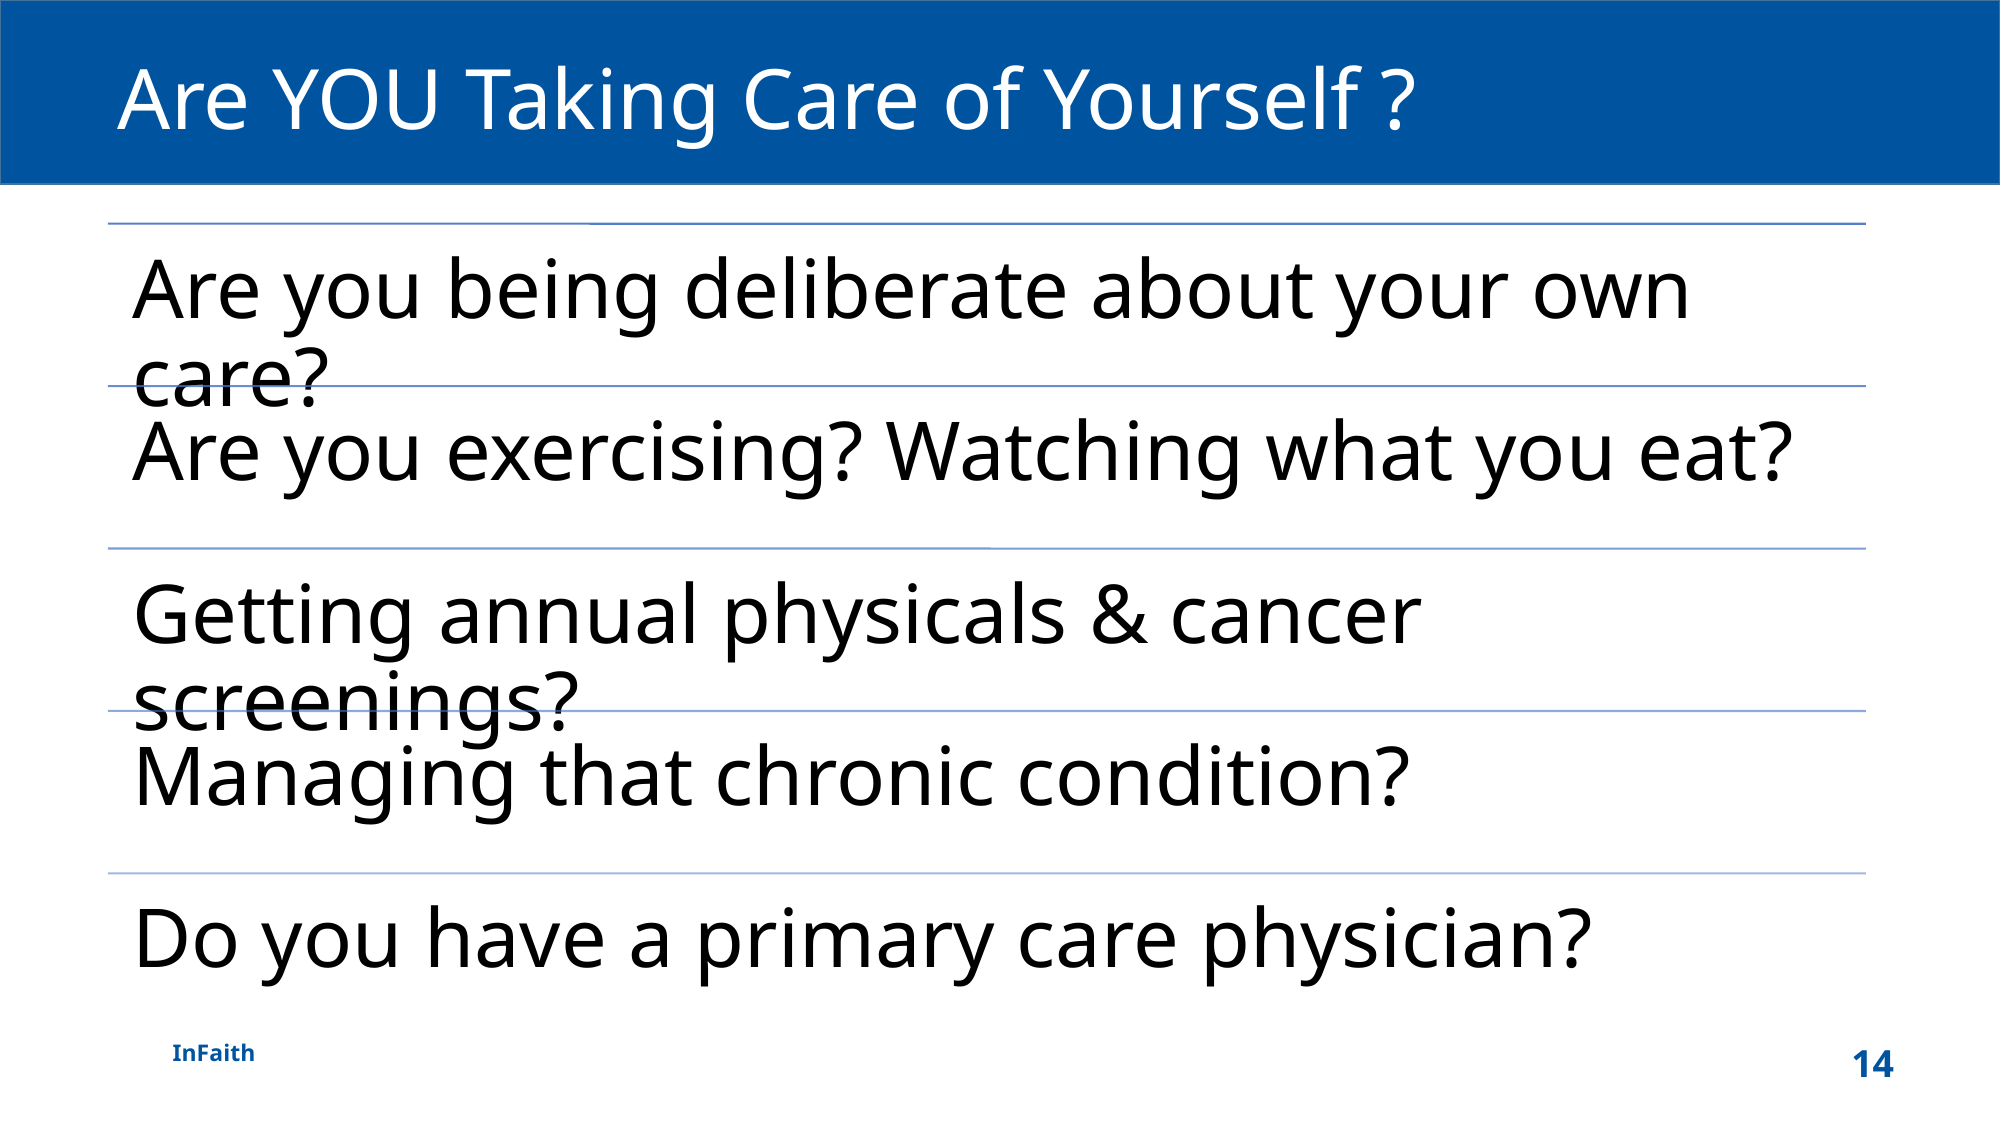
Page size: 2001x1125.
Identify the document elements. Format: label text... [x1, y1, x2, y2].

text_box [107, 223, 1866, 1036]
text_box [0, 0, 2000, 185]
footer InFaith [22, 1035, 394, 1096]
text_box Are YOU Taking Care of Yourself ? [103, 39, 1456, 155]
slide_number 14 [1459, 1035, 1910, 1096]
